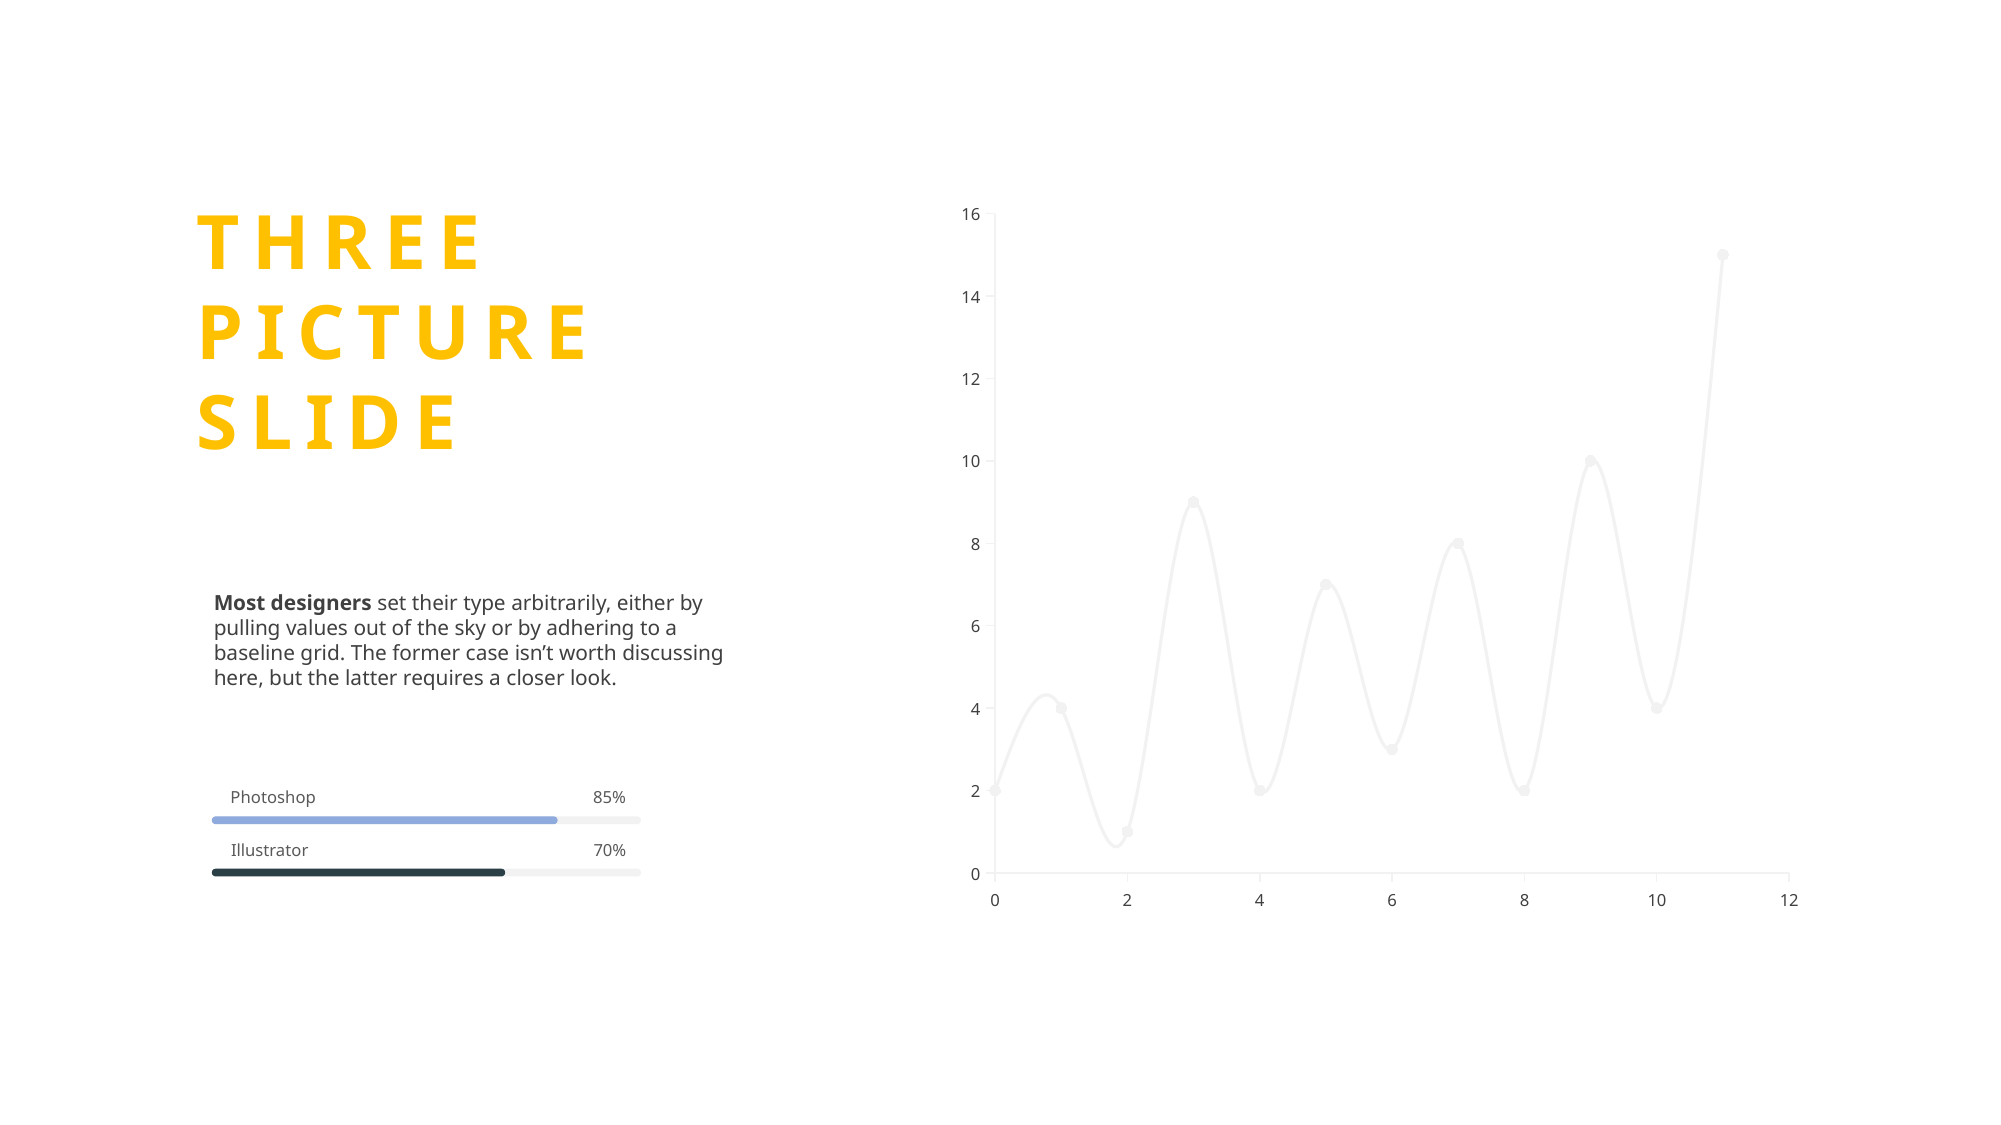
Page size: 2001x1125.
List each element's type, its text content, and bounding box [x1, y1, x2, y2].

chart [944, 187, 1817, 927]
text_box THREE PICTURE SLIDE [181, 187, 603, 472]
text_box Most designers set their type arbitrarily, either by pulling values out of the sky or by adhering to a baseline grid. The former case isn’t worth discussing here, but the latter requires a closer look. [199, 582, 777, 697]
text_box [211, 779, 642, 877]
